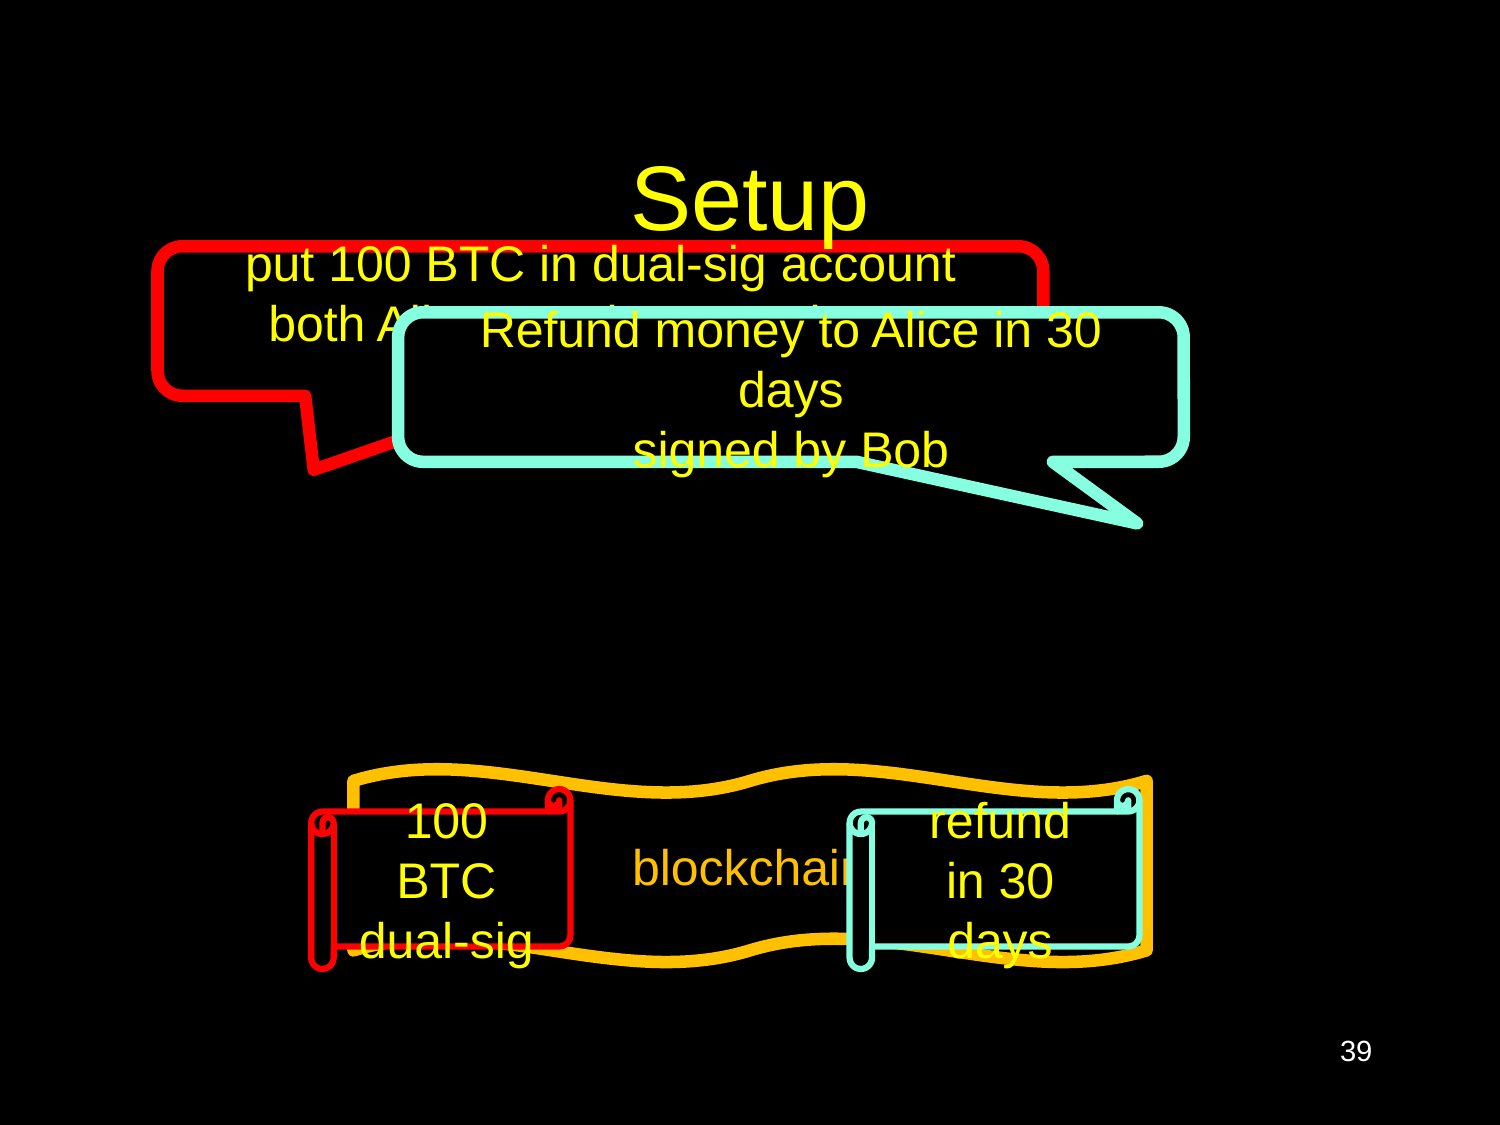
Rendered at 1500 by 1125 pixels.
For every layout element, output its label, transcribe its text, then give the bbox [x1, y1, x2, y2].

text_box Refund money to Alice in 30 days signed by Bob [398, 312, 1184, 423]
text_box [89, 424, 1410, 638]
text_box blockchain [353, 769, 1147, 963]
slide_number 39 [1074, 1024, 1388, 1101]
text_box refund in 30 days [849, 789, 1140, 969]
text_box 100 BTC dual-sig [311, 789, 571, 969]
text_box put 100 BTC in dual-sig account both Alice & Bob must sign to release [157, 288, 1044, 423]
title Setup [112, 99, 1388, 288]
